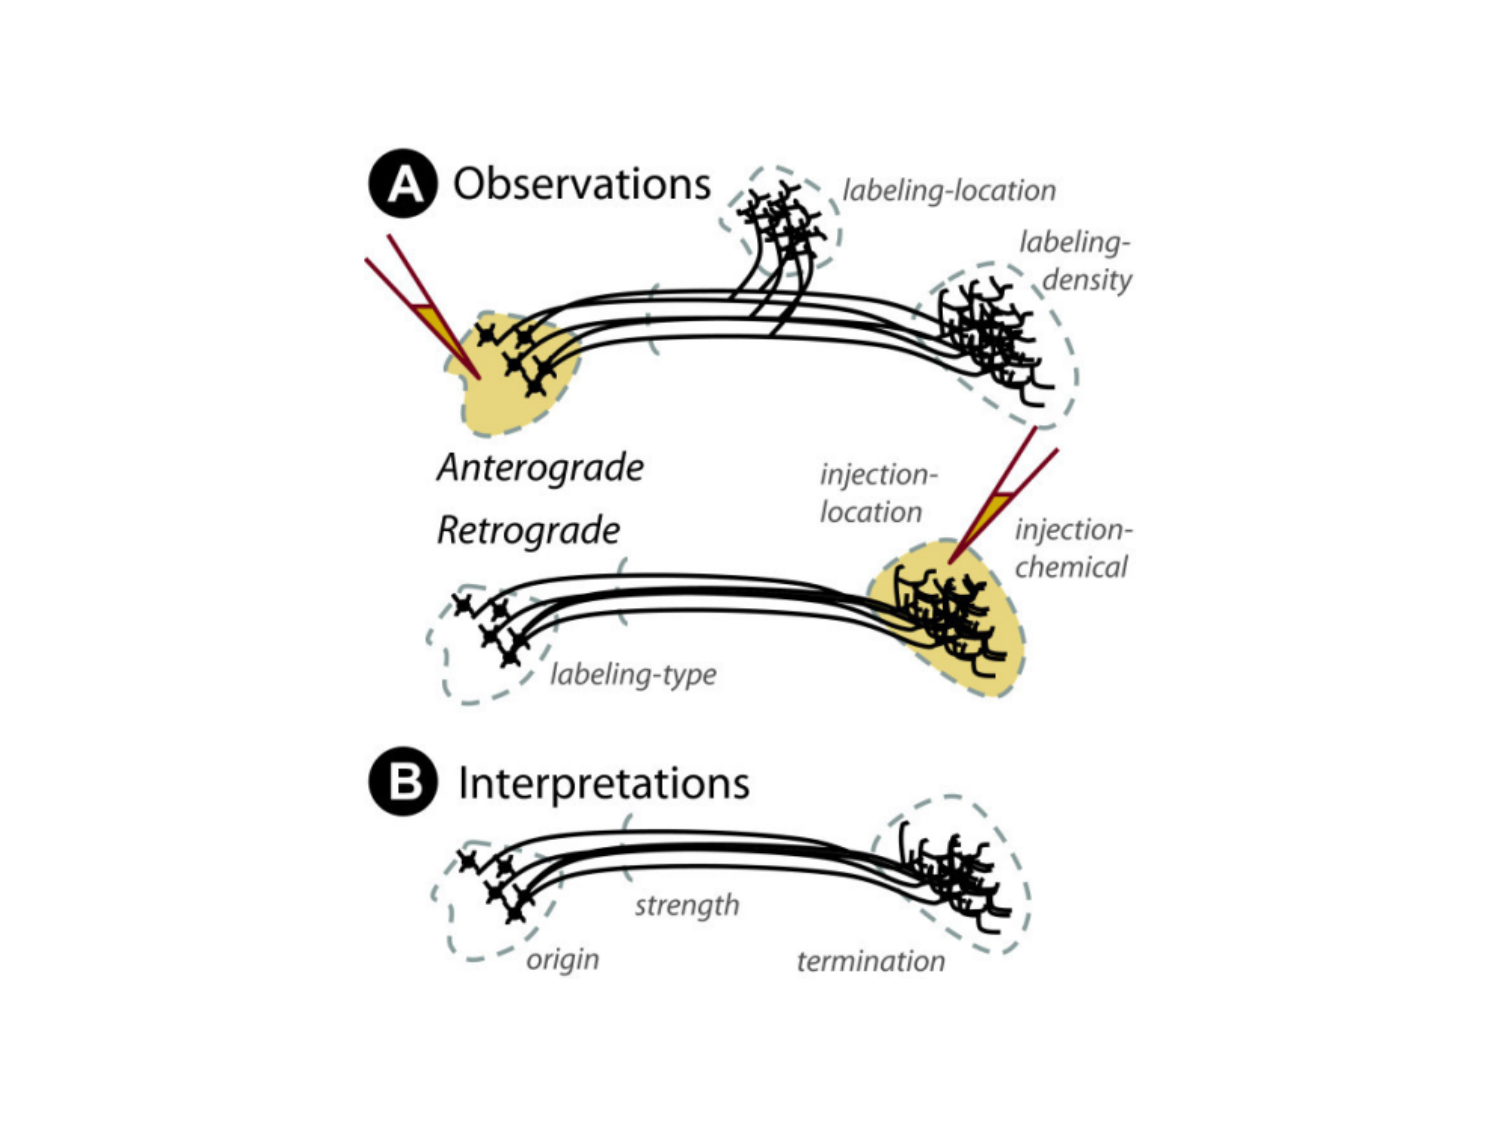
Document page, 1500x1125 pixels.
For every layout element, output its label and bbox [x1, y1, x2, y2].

picture [363, 146, 1137, 979]
